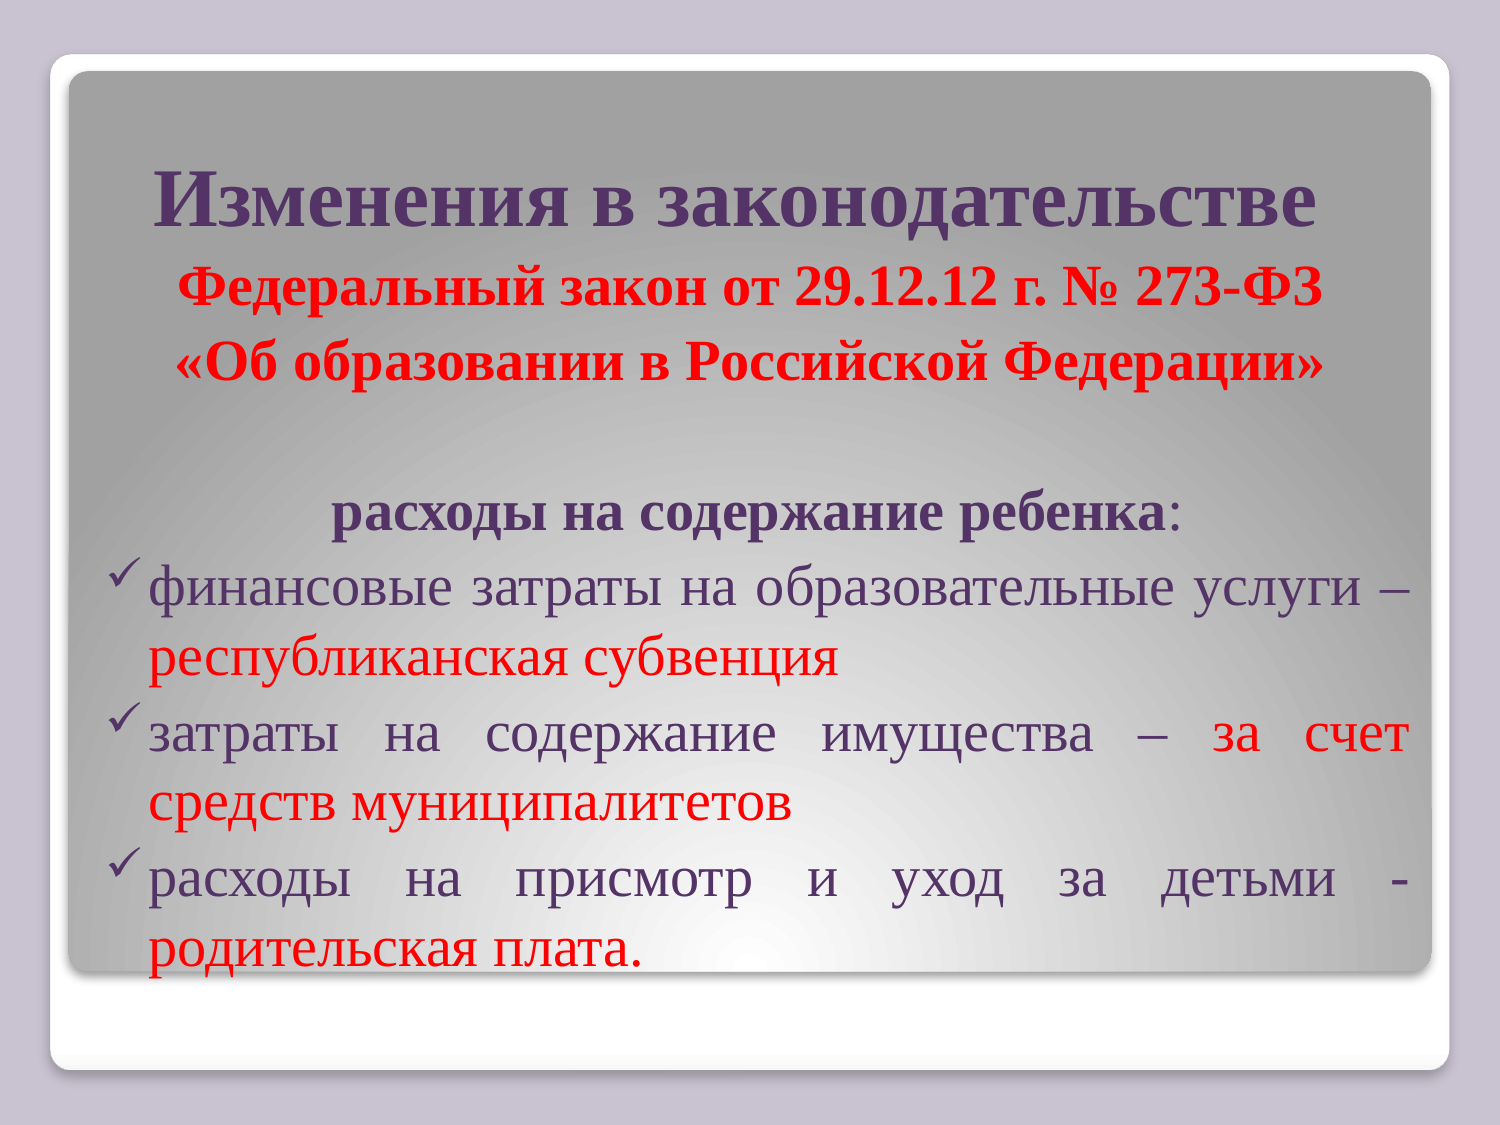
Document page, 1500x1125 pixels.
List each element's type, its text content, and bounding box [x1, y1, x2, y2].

title Изменения в законодательстве [64, 78, 1408, 251]
list Федеральный закон от 29.12.12 г. № 273-ФЗ «Об образовании в Российской Федерации» расходы на содержание ребенка: финансовые затраты на образовательные услуги – республиканская субвенция затраты на содержание имущества – за счет средств муниципалитетов расходы на присмотр и уход за детьми - родительская плата. [75, 231, 1425, 1035]
